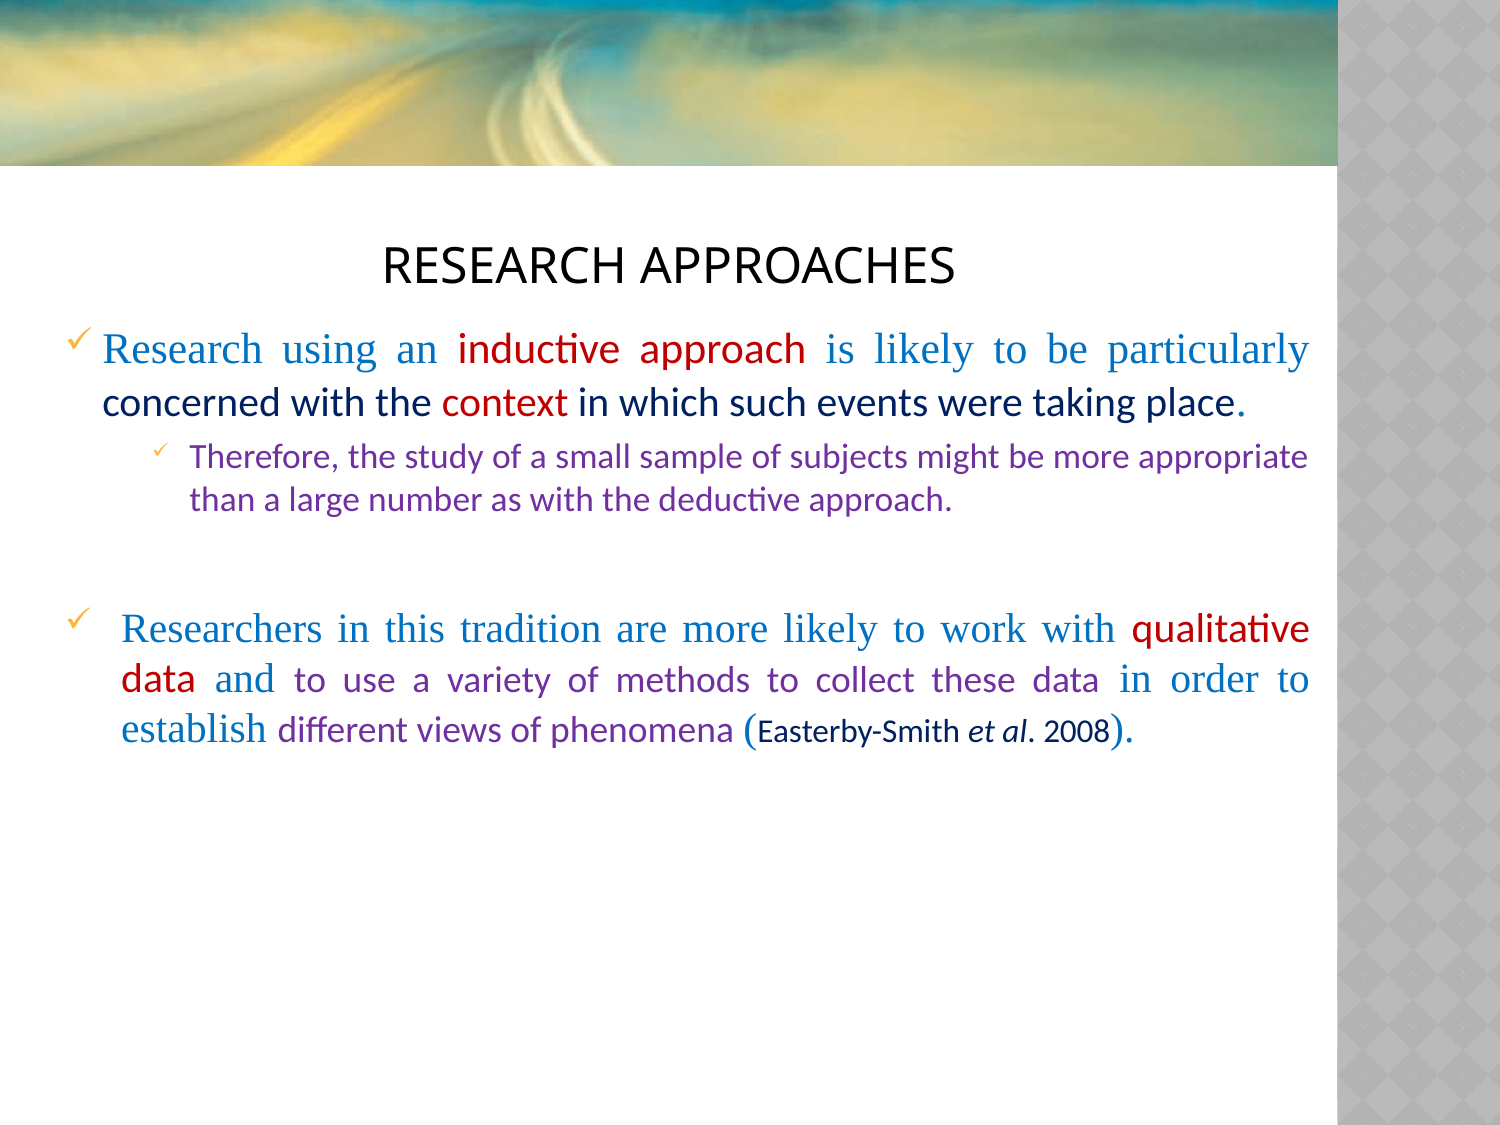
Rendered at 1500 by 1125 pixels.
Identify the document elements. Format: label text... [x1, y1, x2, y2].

picture [0, 0, 1338, 167]
title Research approaches [75, 177, 1263, 294]
list Research using an inductive approach is likely to be particularly concerned with the context in which such events were taking place. Therefore, the study of a small sample of subjects might be more appropriate than a large number as with the deductive approach. Researchers in this tradition are more likely to work with qualitative data and to use a variety of methods to collect these data in order to establish different views of phenomena (Easterby-Smith et al. 2008). [50, 312, 1325, 1100]
